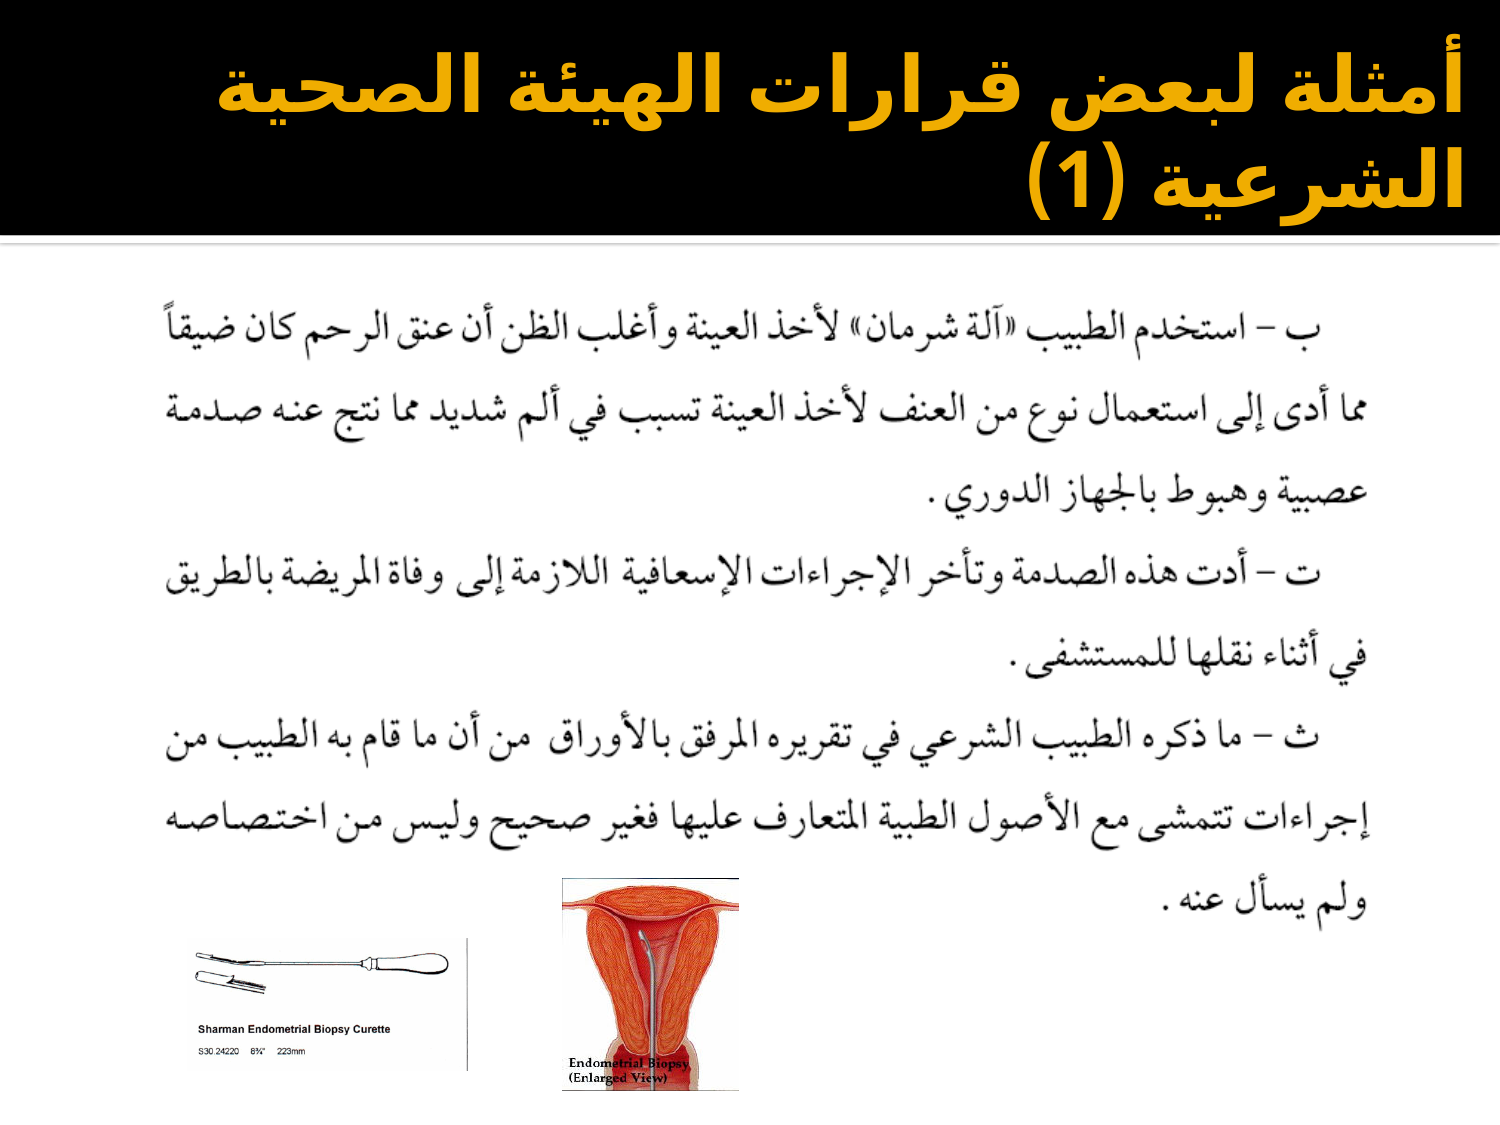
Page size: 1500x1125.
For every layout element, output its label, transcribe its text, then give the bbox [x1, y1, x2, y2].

picture [140, 292, 1395, 1091]
title أمثلة لبعض قرارات الهيئة الصحية الشرعية (1) [0, 25, 1477, 231]
